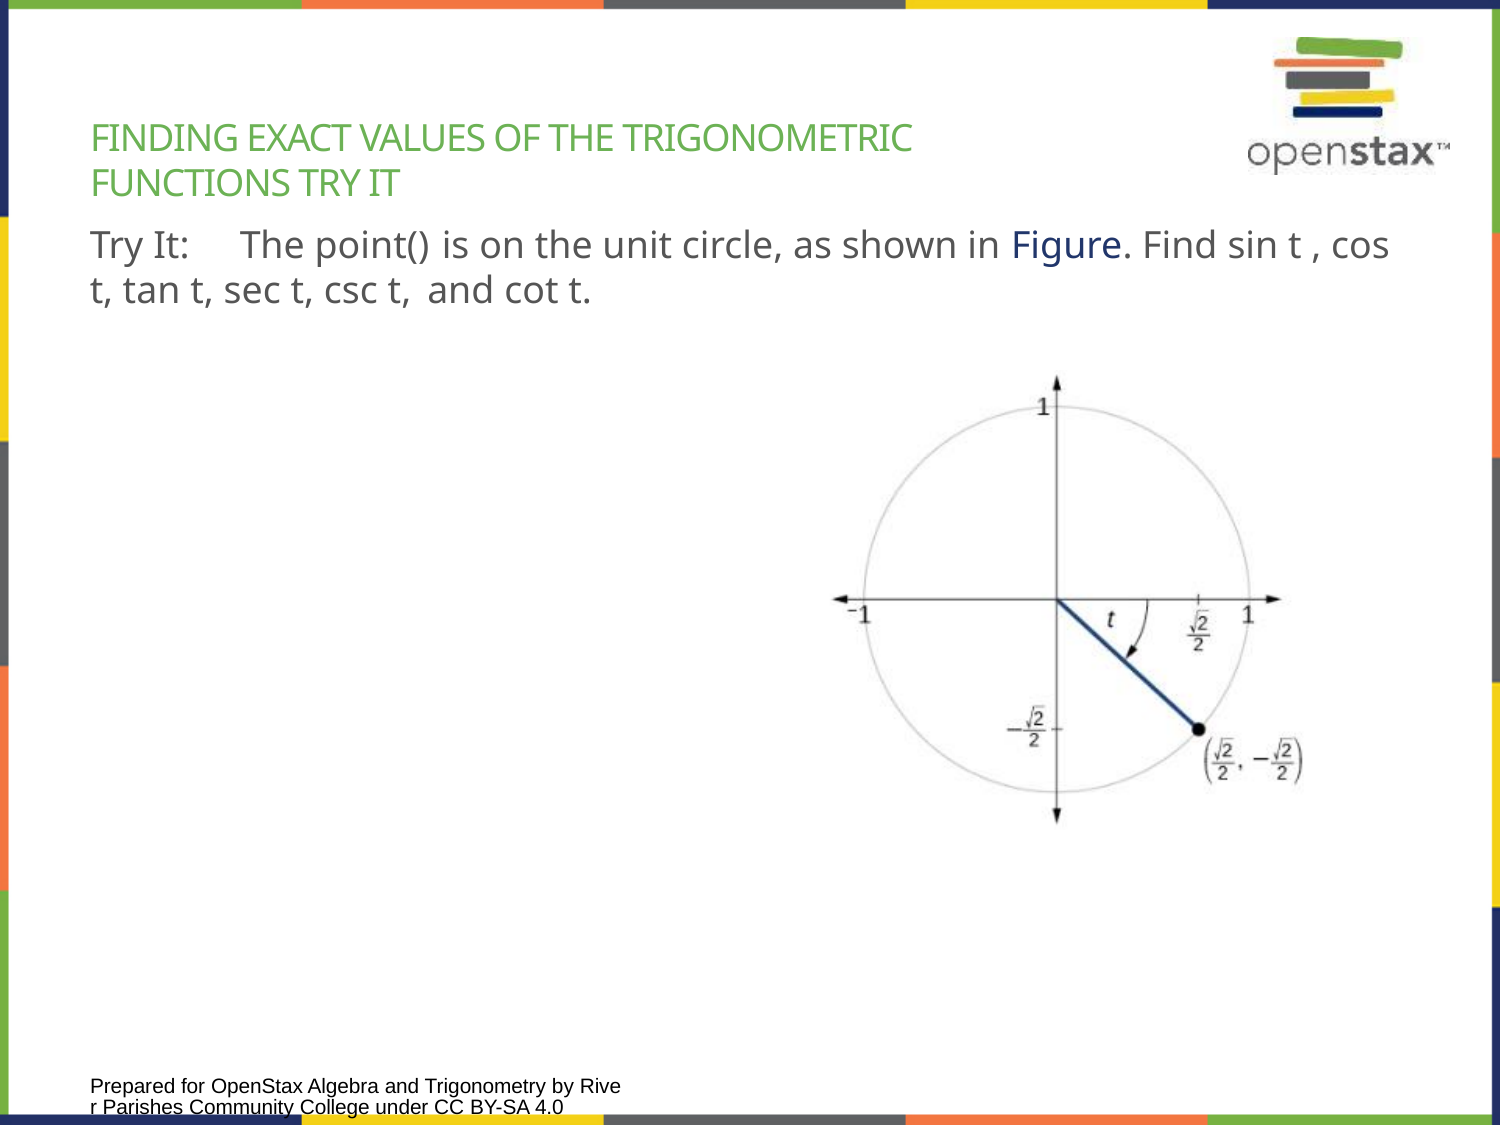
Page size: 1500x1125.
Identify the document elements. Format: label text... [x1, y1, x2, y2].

title Finding Exact Values of the Trigonometric Functions try it [75, 39, 1398, 212]
footer Prepared for OpenStax Algebra and Trigonometry by River Parishes Community College under CC BY-SA 4.0 [75, 1065, 638, 1112]
picture [0, 0, 1500, 1125]
